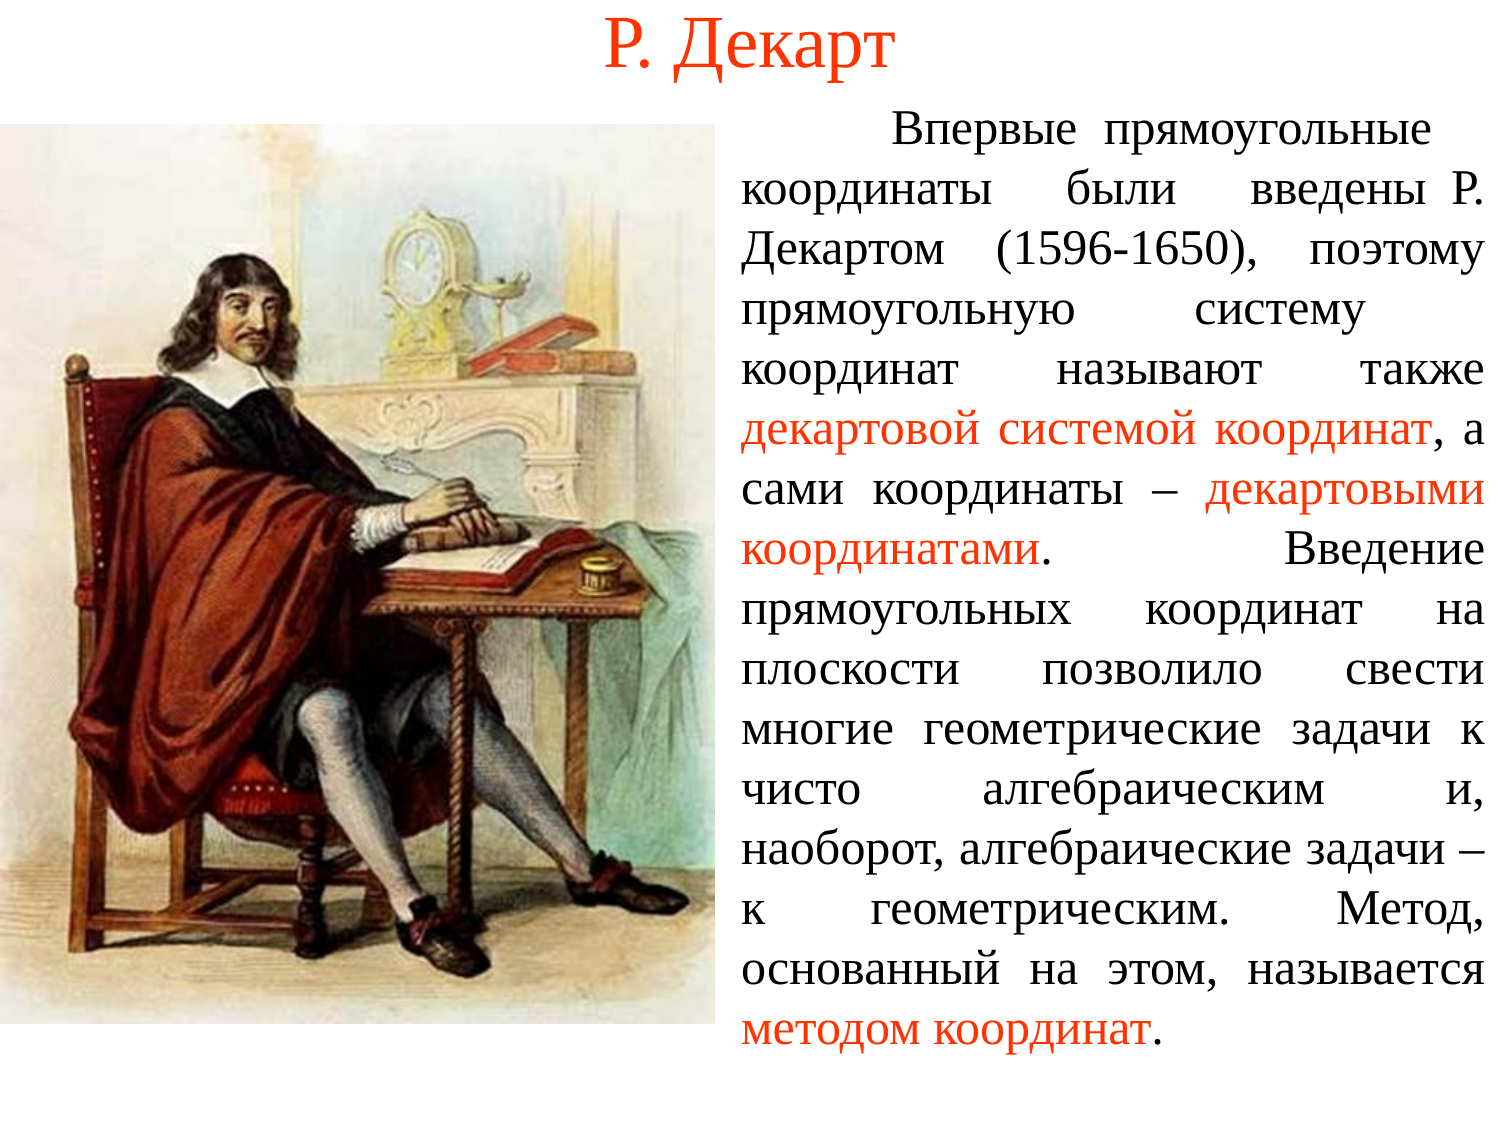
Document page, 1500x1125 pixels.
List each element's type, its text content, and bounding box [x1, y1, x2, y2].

title Р. Декарт [112, 0, 1388, 75]
text_box Впервые прямоугольные координаты были введены Р. Декартом (1596-1650), поэтому прямоугольную систему координат называют также декартовой системой координат, а сами координаты – декартовыми координатами. Введение прямоугольных координат на плоскости позволило свести многие геометрические задачи к чисто алгебраическим и, наоборот, алгебраические задачи – к геометрическим. Метод, основанный на этом, называется методом координат. [726, 87, 1500, 1063]
picture [0, 124, 715, 1024]
